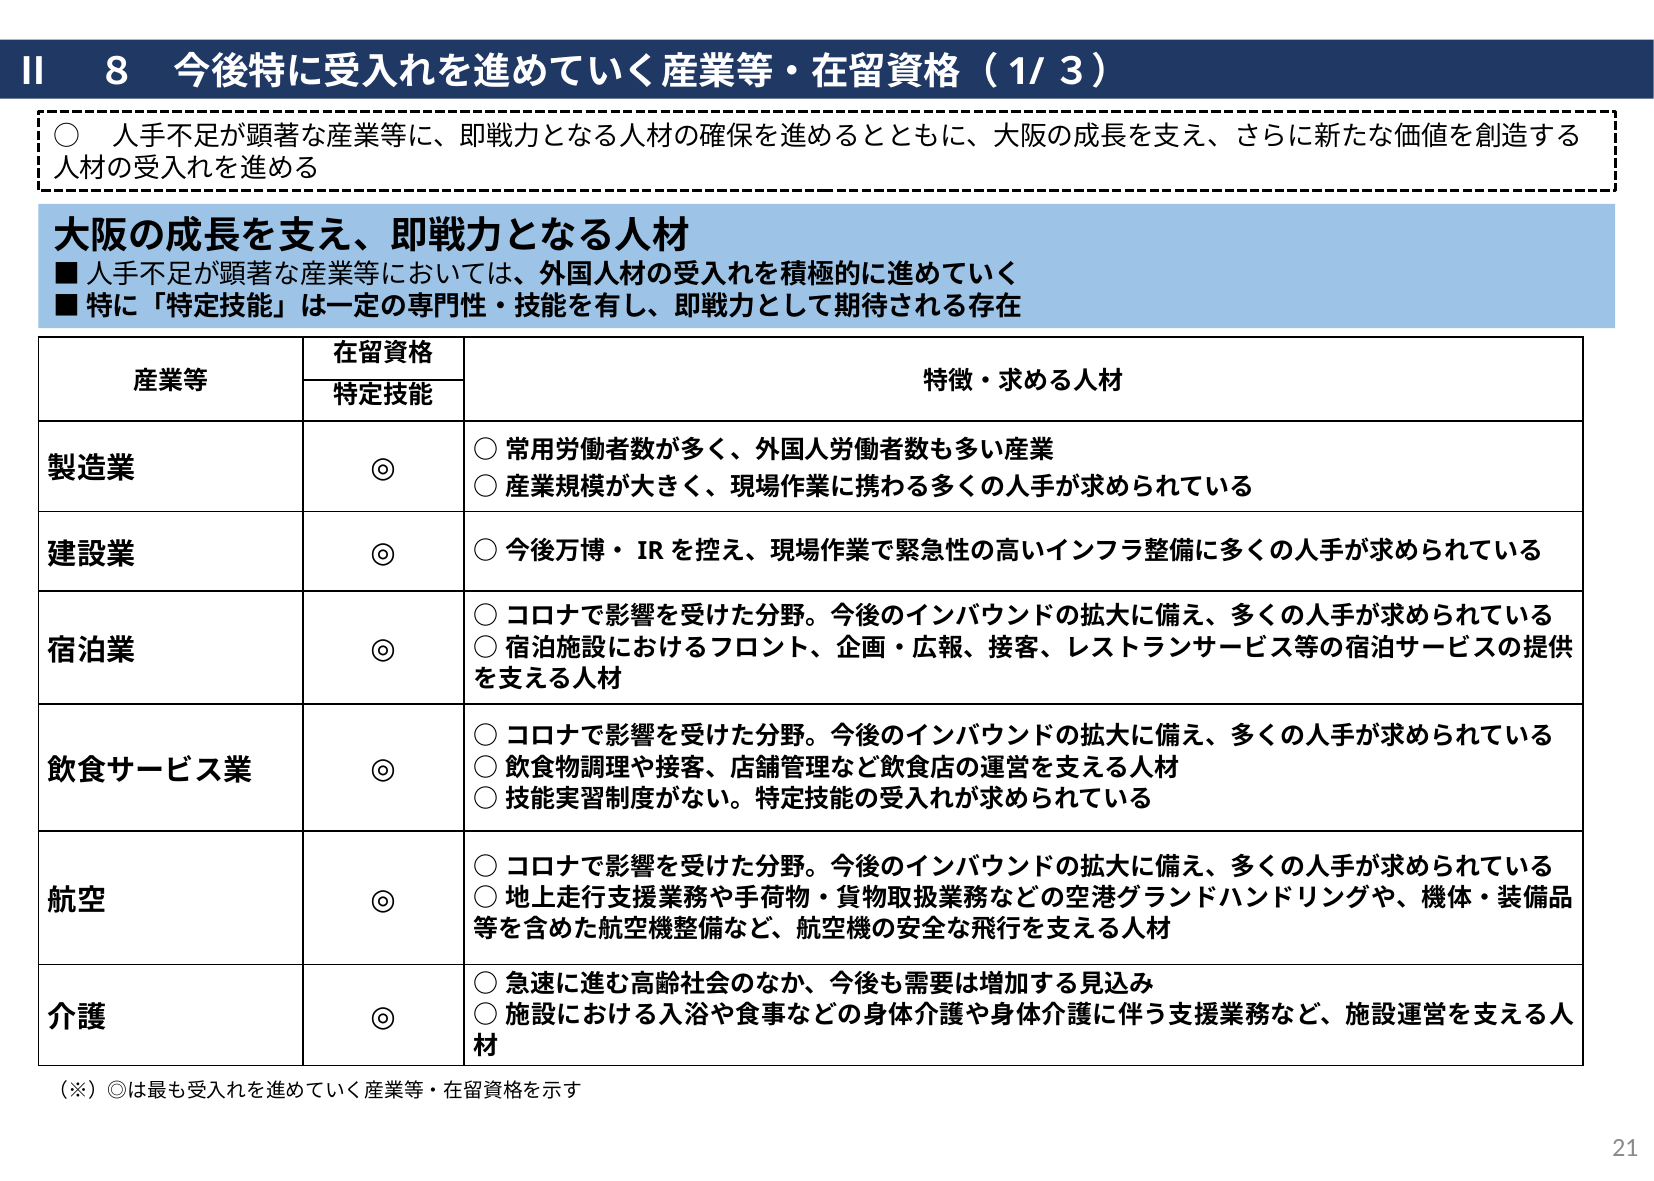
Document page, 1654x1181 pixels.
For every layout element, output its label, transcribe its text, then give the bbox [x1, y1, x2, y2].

table_cell 特定技能 [304, 381, 463, 420]
text_box （※）◎は最も受入れを進めていく産業等・在留資格を示す [33, 1070, 674, 1109]
table_cell 建設業 [39, 512, 302, 590]
table_cell ◎ [304, 705, 463, 830]
table_cell 宿泊業 [39, 592, 302, 703]
table_cell ○急速に進む高齢社会のなか、今後も需要は増加する見込み ○施設における入浴や食事などの身体介護や身体介護に伴う支援業務など、施設運営を支える人材 [465, 965, 1582, 1065]
table_cell 航空 [39, 832, 302, 964]
text_box 21 [1594, 1129, 1654, 1164]
table_cell ◎ [304, 422, 463, 511]
table_cell 製造業 [39, 422, 302, 511]
table_cell 介護 [39, 965, 302, 1065]
table_cell ◎ [304, 965, 463, 1065]
table_cell ○コロナで影響を受けた分野。今後のインバウンドの拡大に備え、多くの人手が求められている ○地上走行支援業務や手荷物・貨物取扱業務などの空港グランドハンドリングや、機体・装備品等を含めた航空機整備など、航空機の安全な飛行を支える人材 [465, 832, 1582, 964]
table_cell ○今後万博・IRを控え、現場作業で緊急性の高いインフラ整備に多くの人手が求められている [465, 512, 1582, 590]
table_cell ○コロナで影響を受けた分野。今後のインバウンドの拡大に備え、多くの人手が求められている ○飲食物調理や接客、店舗管理など飲食店の運営を支える人材 ○技能実習制度がない。特定技能の受入れが求められている [465, 705, 1582, 830]
table_header 産業等 [39, 338, 302, 420]
text_box ○ 人手不足が顕著な産業等に、即戦力となる人材の確保を進めるとともに、大阪の成長を支え、さらに新たな価値を創造する人材の受入れを進める [38, 111, 1616, 191]
table_cell ○コロナで影響を受けた分野。今後のインバウンドの拡大に備え、多くの人手が求められている ○宿泊施設におけるフロント、企画・広報、接客、レストランサービス等の宿泊サービスの提供を支える人材 [465, 592, 1582, 703]
table_cell ◎ [304, 512, 463, 590]
table_cell ◎ [304, 832, 463, 964]
text_box 大阪の成長を支え、即戦力となる人材 ■人手不足が顕著な産業等においては、外国人材の受入れを積極的に進めていく ■特に「特定技能」は一定の専門性・技能を有し、即戦力として期待される存在 [37, 203, 1616, 329]
table_header 在留資格 [304, 338, 463, 379]
table_cell 飲食サービス業 [39, 705, 302, 830]
text_box Ⅱ ８ 今後特に受入れを進めていく産業等・在留資格（1/３） [0, 39, 1654, 100]
table_header 特徴・求める人材 [465, 338, 1582, 420]
table_cell ○常用労働者数が多く、外国人労働者数も多い産業 ○産業規模が大きく、現場作業に携わる多くの人手が求められている [465, 422, 1582, 511]
table_cell ◎ [304, 592, 463, 703]
